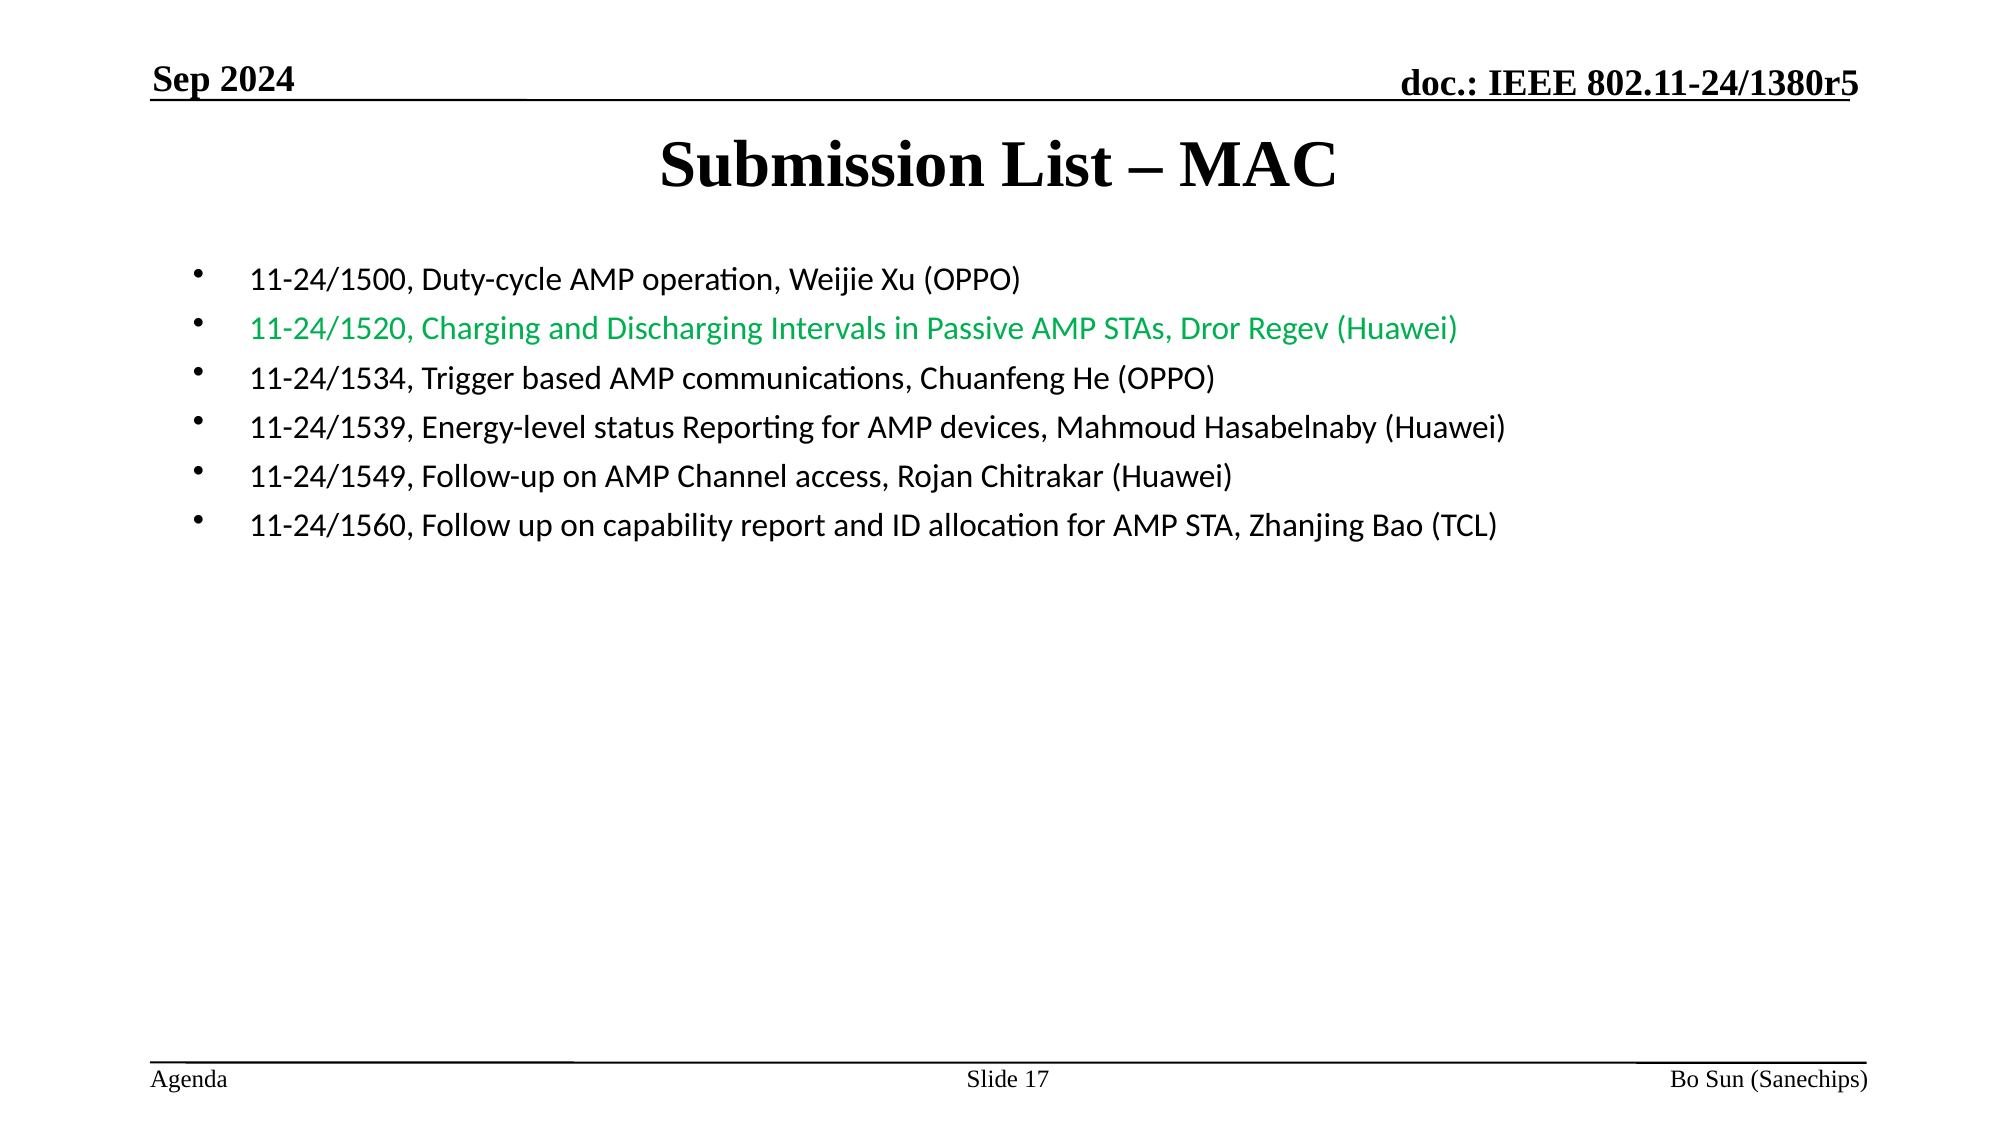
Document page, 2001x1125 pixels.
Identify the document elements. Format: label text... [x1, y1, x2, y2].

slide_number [152, 54, 563, 100]
text_box 11-24/1500, Duty-cycle AMP operation, Weijie Xu (OPPO) 11-24/1520, Charging and Discharging Intervals in Passive AMP STAs, Dror Regev (Huawei) 11-24/1534, Trigger based AMP communications, Chuanfeng He (OPPO) 11-24/1539, Energy-level status Reporting for AMP devices, Mahmoud Hasabelnaby (Huawei) 11-24/1549, Follow-up on AMP Channel access, Rojan Chitrakar (Huawei) 11-24/1560, Follow up on capability report and ID allocation for AMP STA, Zhanjing Bao (TCL) [152, 249, 1828, 1000]
footer Bo Sun (Sanechips) [1171, 1061, 1869, 1093]
text_box Submission List – MAC [149, 112, 1850, 288]
slide_number Slide 17 [949, 1061, 1067, 1123]
